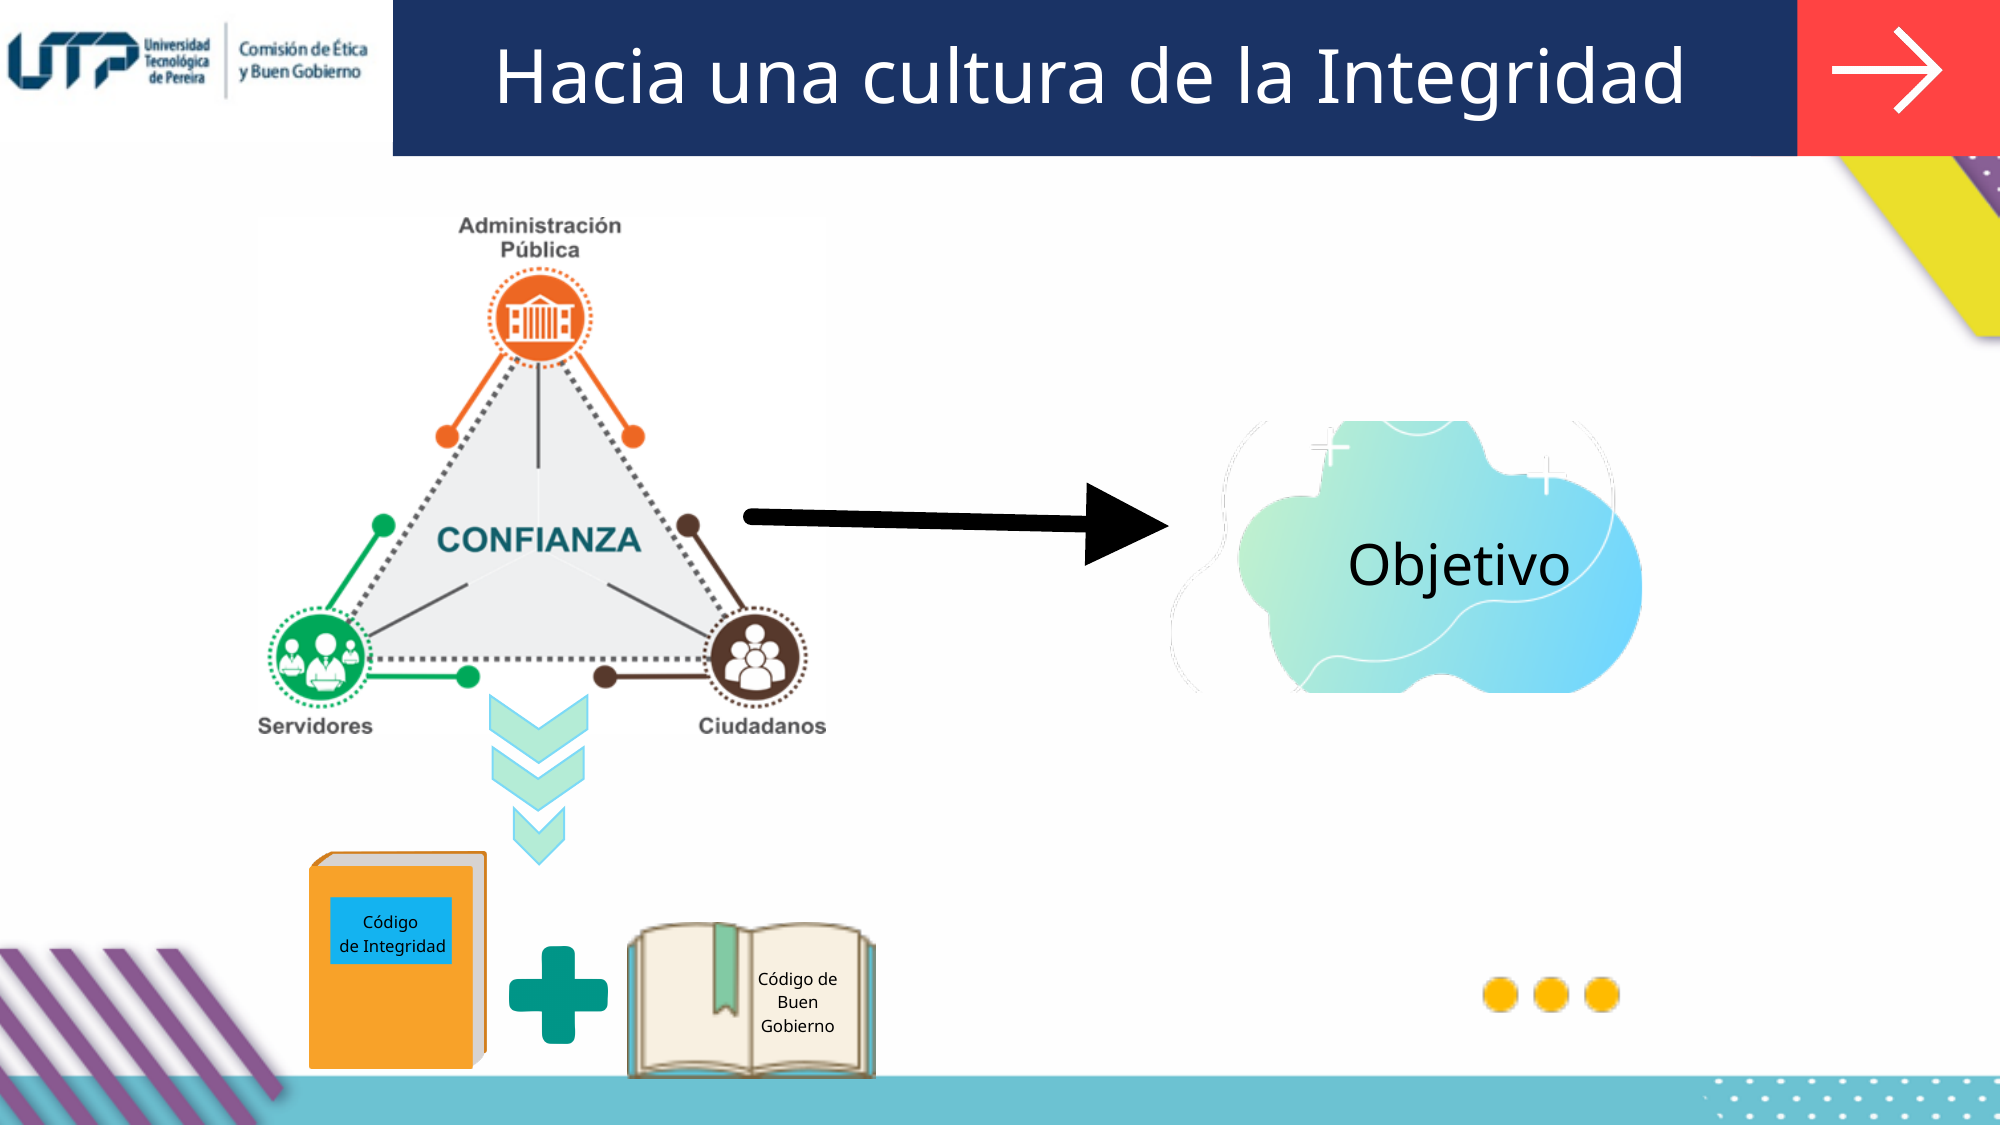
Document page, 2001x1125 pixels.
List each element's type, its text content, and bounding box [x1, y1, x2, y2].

text_box [491, 745, 585, 812]
text_box [495, 734, 583, 765]
picture [0, 0, 2000, 1125]
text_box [273, 851, 494, 1069]
text_box [1798, 0, 2000, 157]
text_box [512, 805, 566, 866]
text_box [1169, 421, 1643, 693]
text_box [392, 0, 1798, 157]
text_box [751, 516, 1170, 527]
picture [1832, 26, 1943, 114]
text_box Hacia una cultura de la Integridad [493, 13, 1747, 119]
